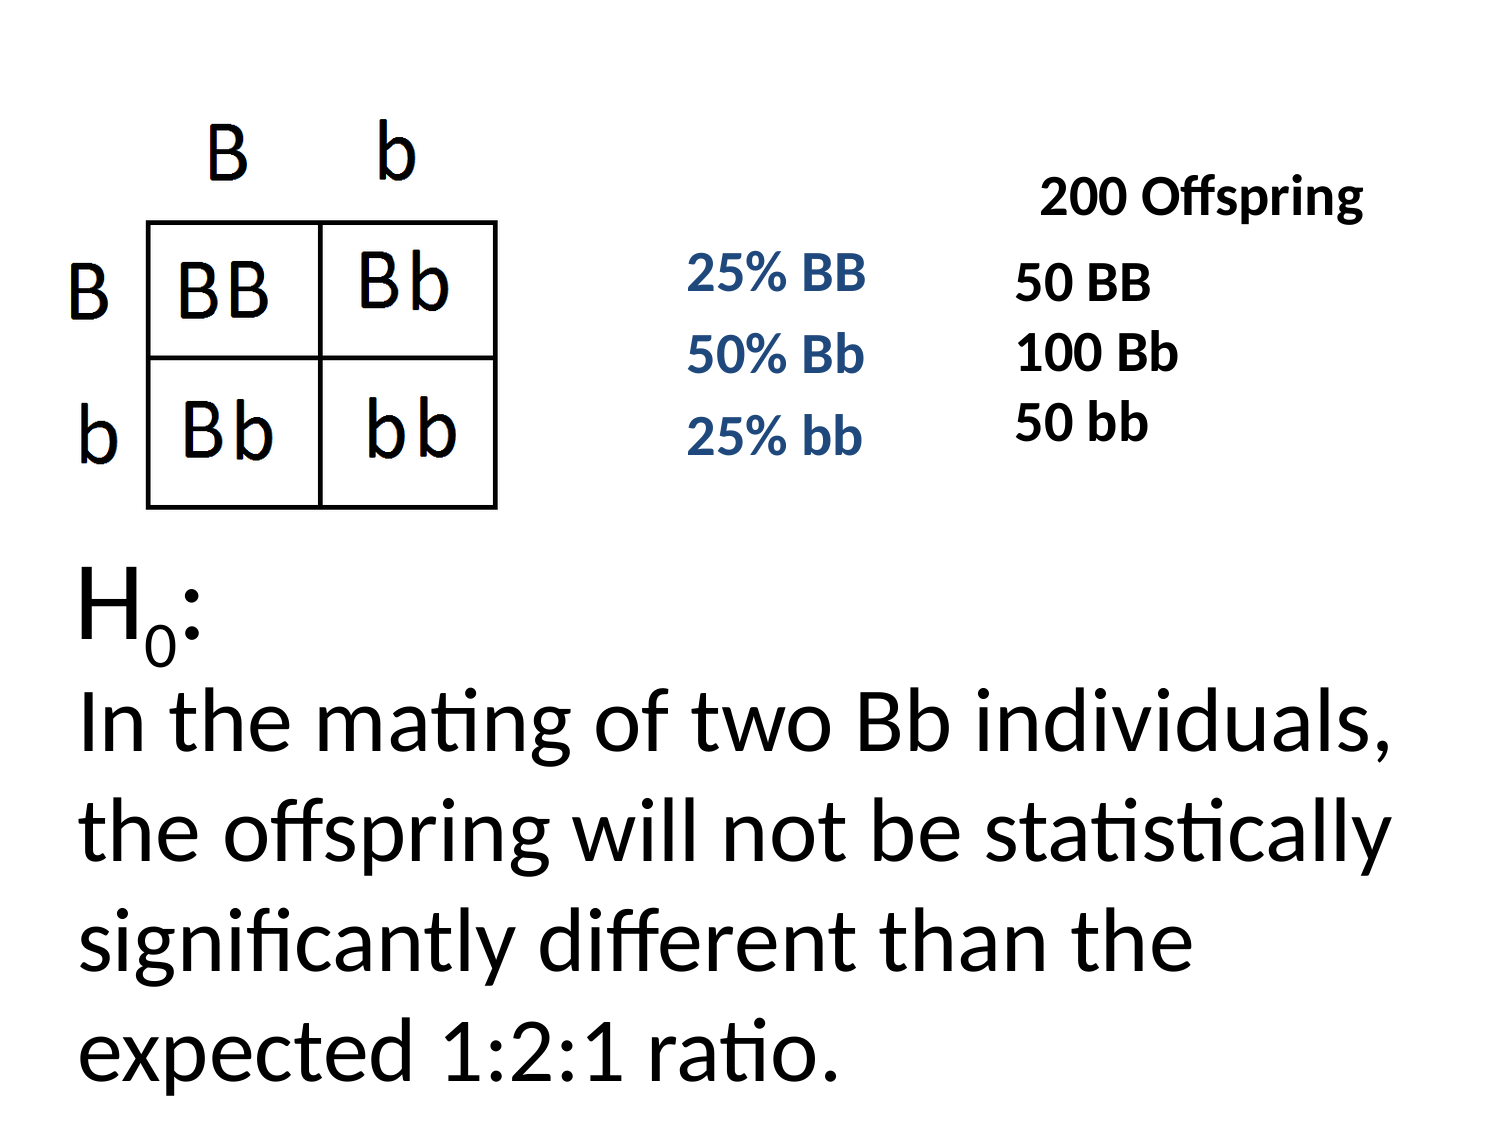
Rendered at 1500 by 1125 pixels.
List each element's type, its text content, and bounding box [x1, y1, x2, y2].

picture [37, 103, 526, 522]
text_box In the mating of two Bb individuals, the offspring will not be statistically significantly different than the expected 1:2:1 ratio. [62, 652, 1500, 1108]
text_box 200 Offspring [1024, 149, 1400, 235]
text_box H0: [59, 530, 223, 688]
text_box 25% BB 50% Bb 25% bb [671, 225, 1107, 475]
text_box 50 BB 100 Bb 50 bb [999, 235, 1313, 461]
